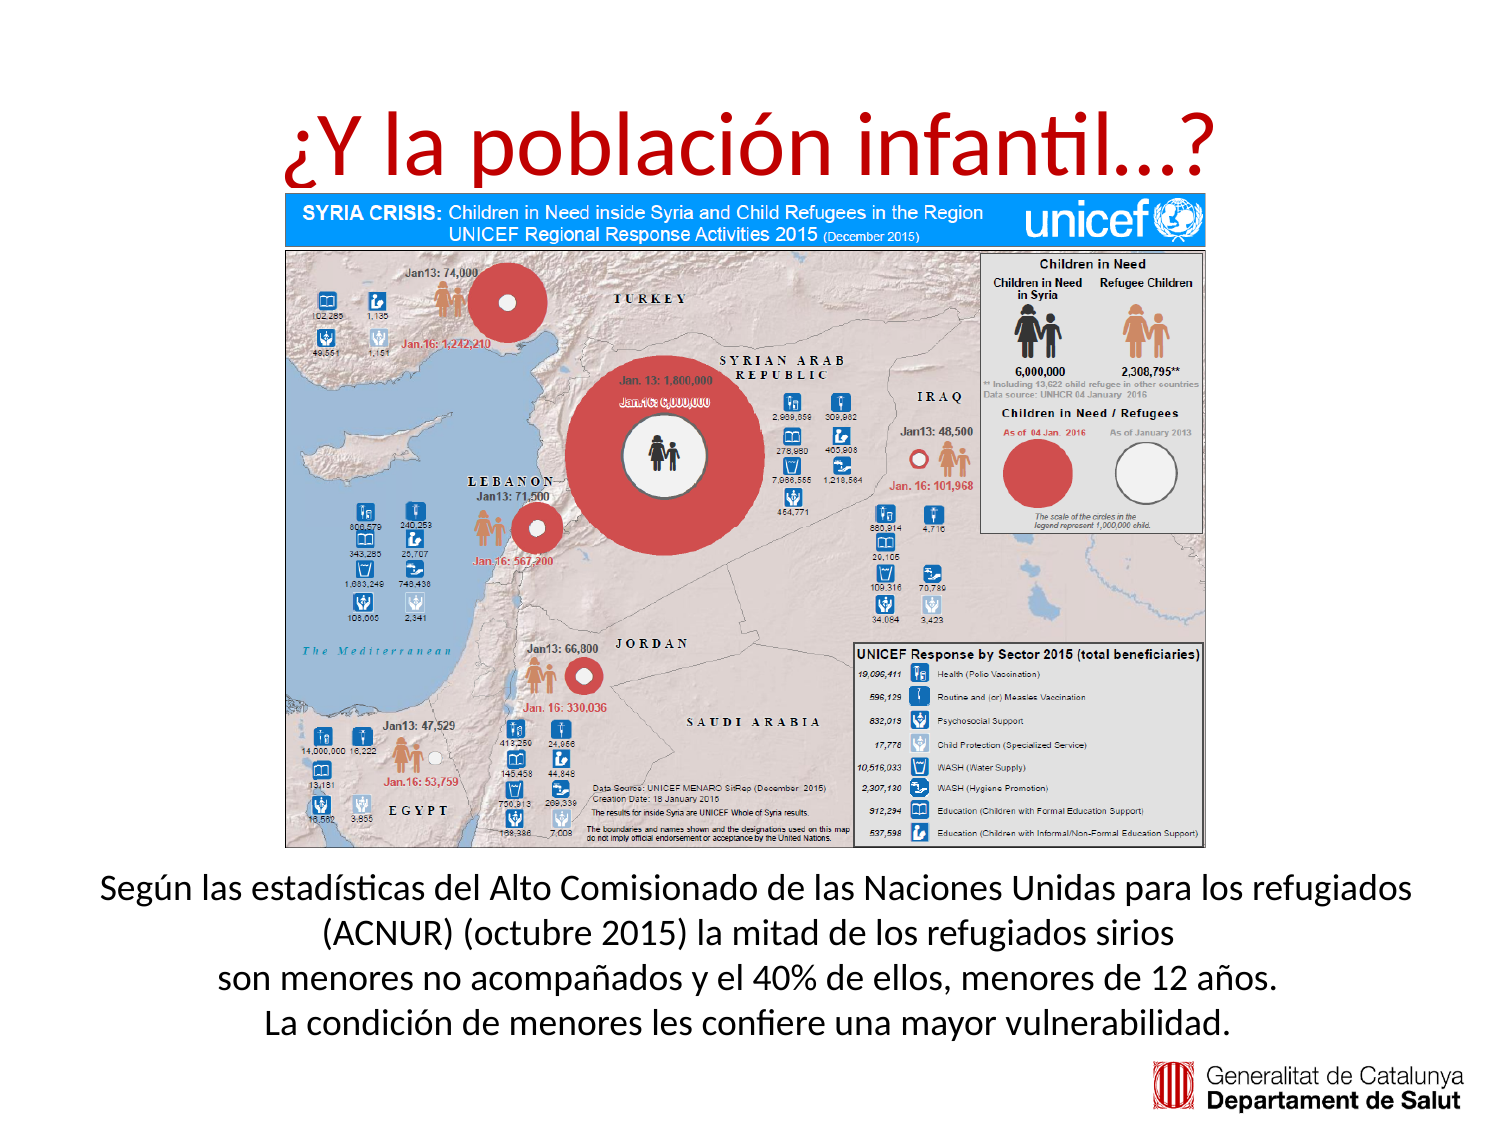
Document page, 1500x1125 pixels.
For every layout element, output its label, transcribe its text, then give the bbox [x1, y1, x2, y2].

picture [1152, 1060, 1465, 1114]
title ¿Y la población infantil…? [75, 45, 1425, 233]
text_box Según las estadísticas del Alto Comisionado de las Naciones Unidas para los refugiados (ACNUR) (octubre 2015) la mitad de los refugiados sirios son menores no acompañados y el 40% de ellos, menores de 12 años. La condición de menores les confiere una mayor vulnerabilidad. [63, 855, 1442, 1050]
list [277, 187, 1213, 851]
